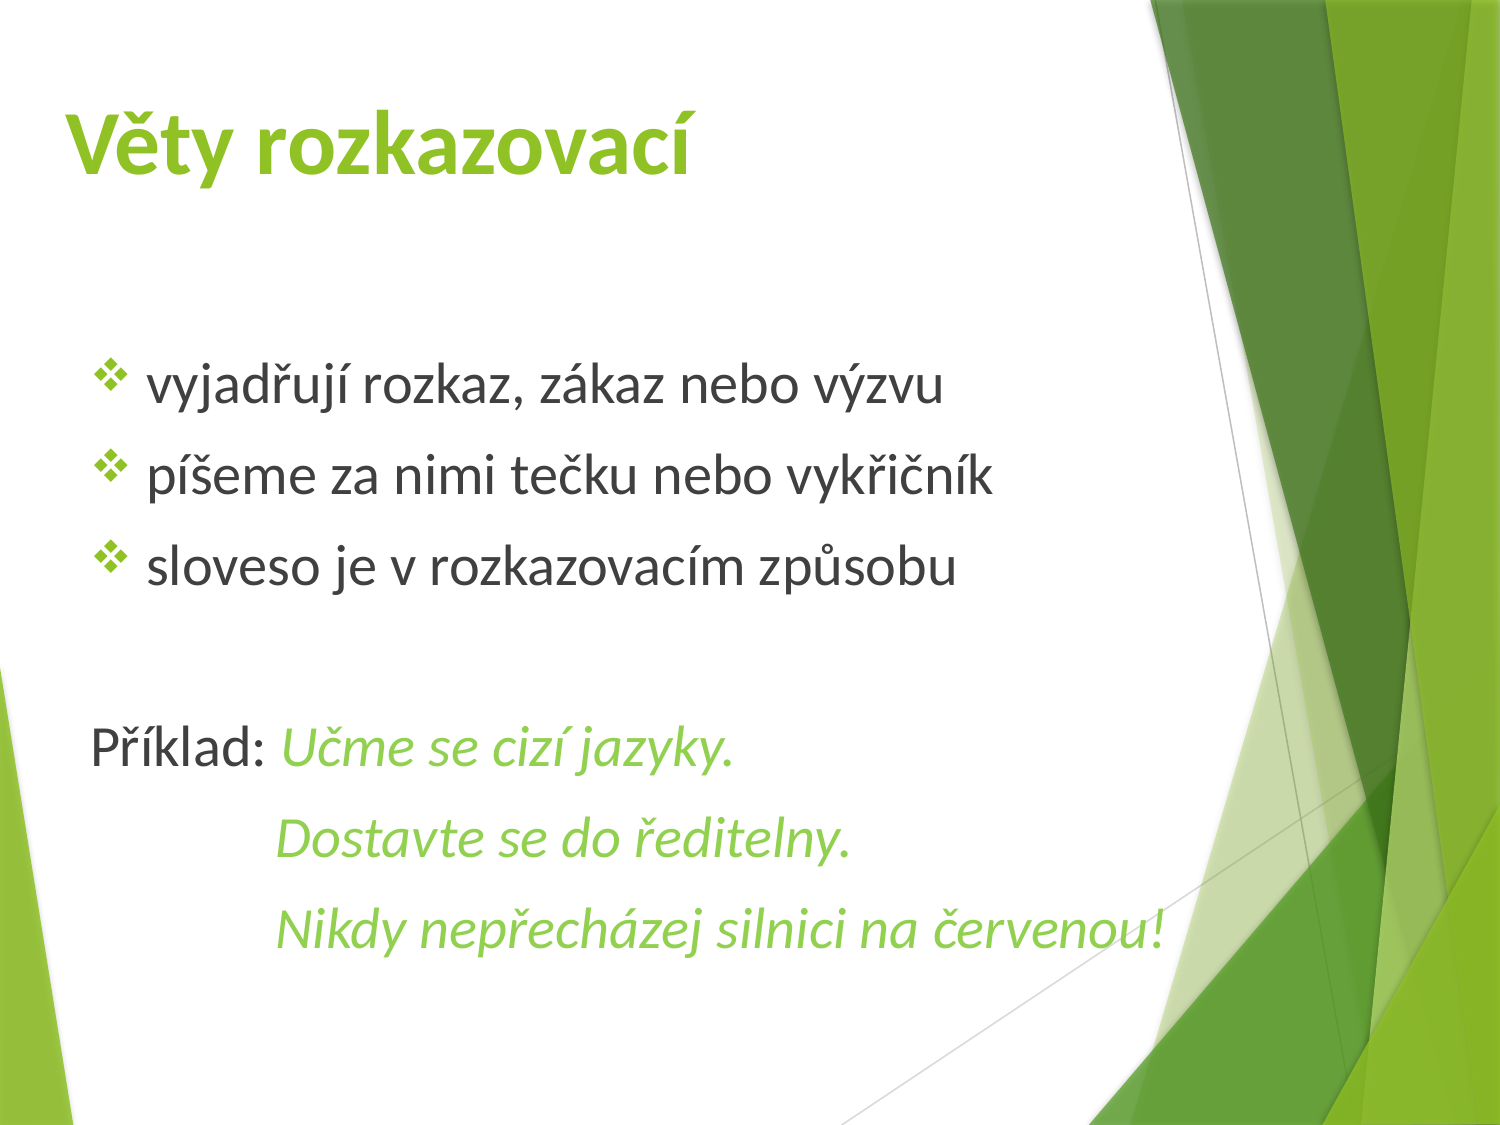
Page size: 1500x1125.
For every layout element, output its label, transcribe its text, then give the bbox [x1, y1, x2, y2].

title Věty rozkazovací [50, 75, 1475, 173]
list vyjadřují rozkaz, zákaz nebo výzvu píšeme za nimi tečku nebo vykřičník sloveso je v rozkazovacím způsobu Příklad: Učme se cizí jazyky. Dostavte se do ředitelny. Nikdy nepřecházej silnici na červenou! [75, 338, 1425, 1055]
